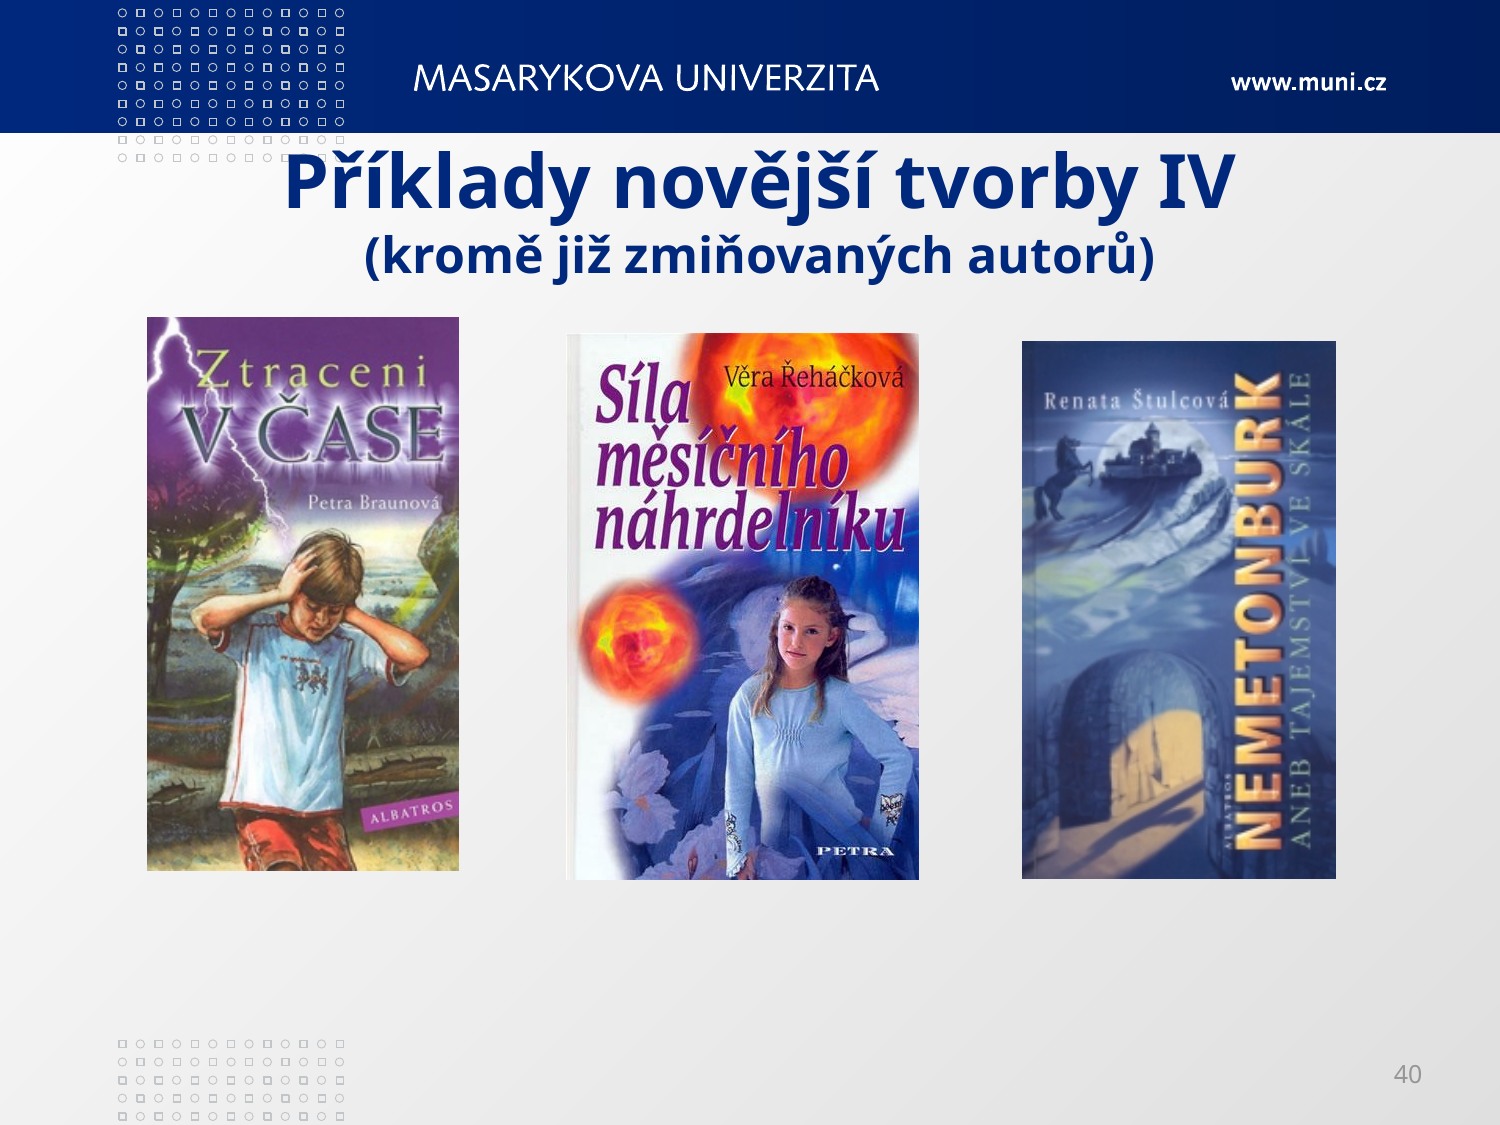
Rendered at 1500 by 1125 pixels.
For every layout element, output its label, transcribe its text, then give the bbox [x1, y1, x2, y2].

picture [1022, 341, 1336, 880]
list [566, 332, 919, 880]
title Příklady novější tvorby IV (kromě již zmiňovaných autorů) [117, 184, 1403, 292]
picture [147, 317, 459, 871]
slide_number 40 [1124, 1024, 1438, 1101]
